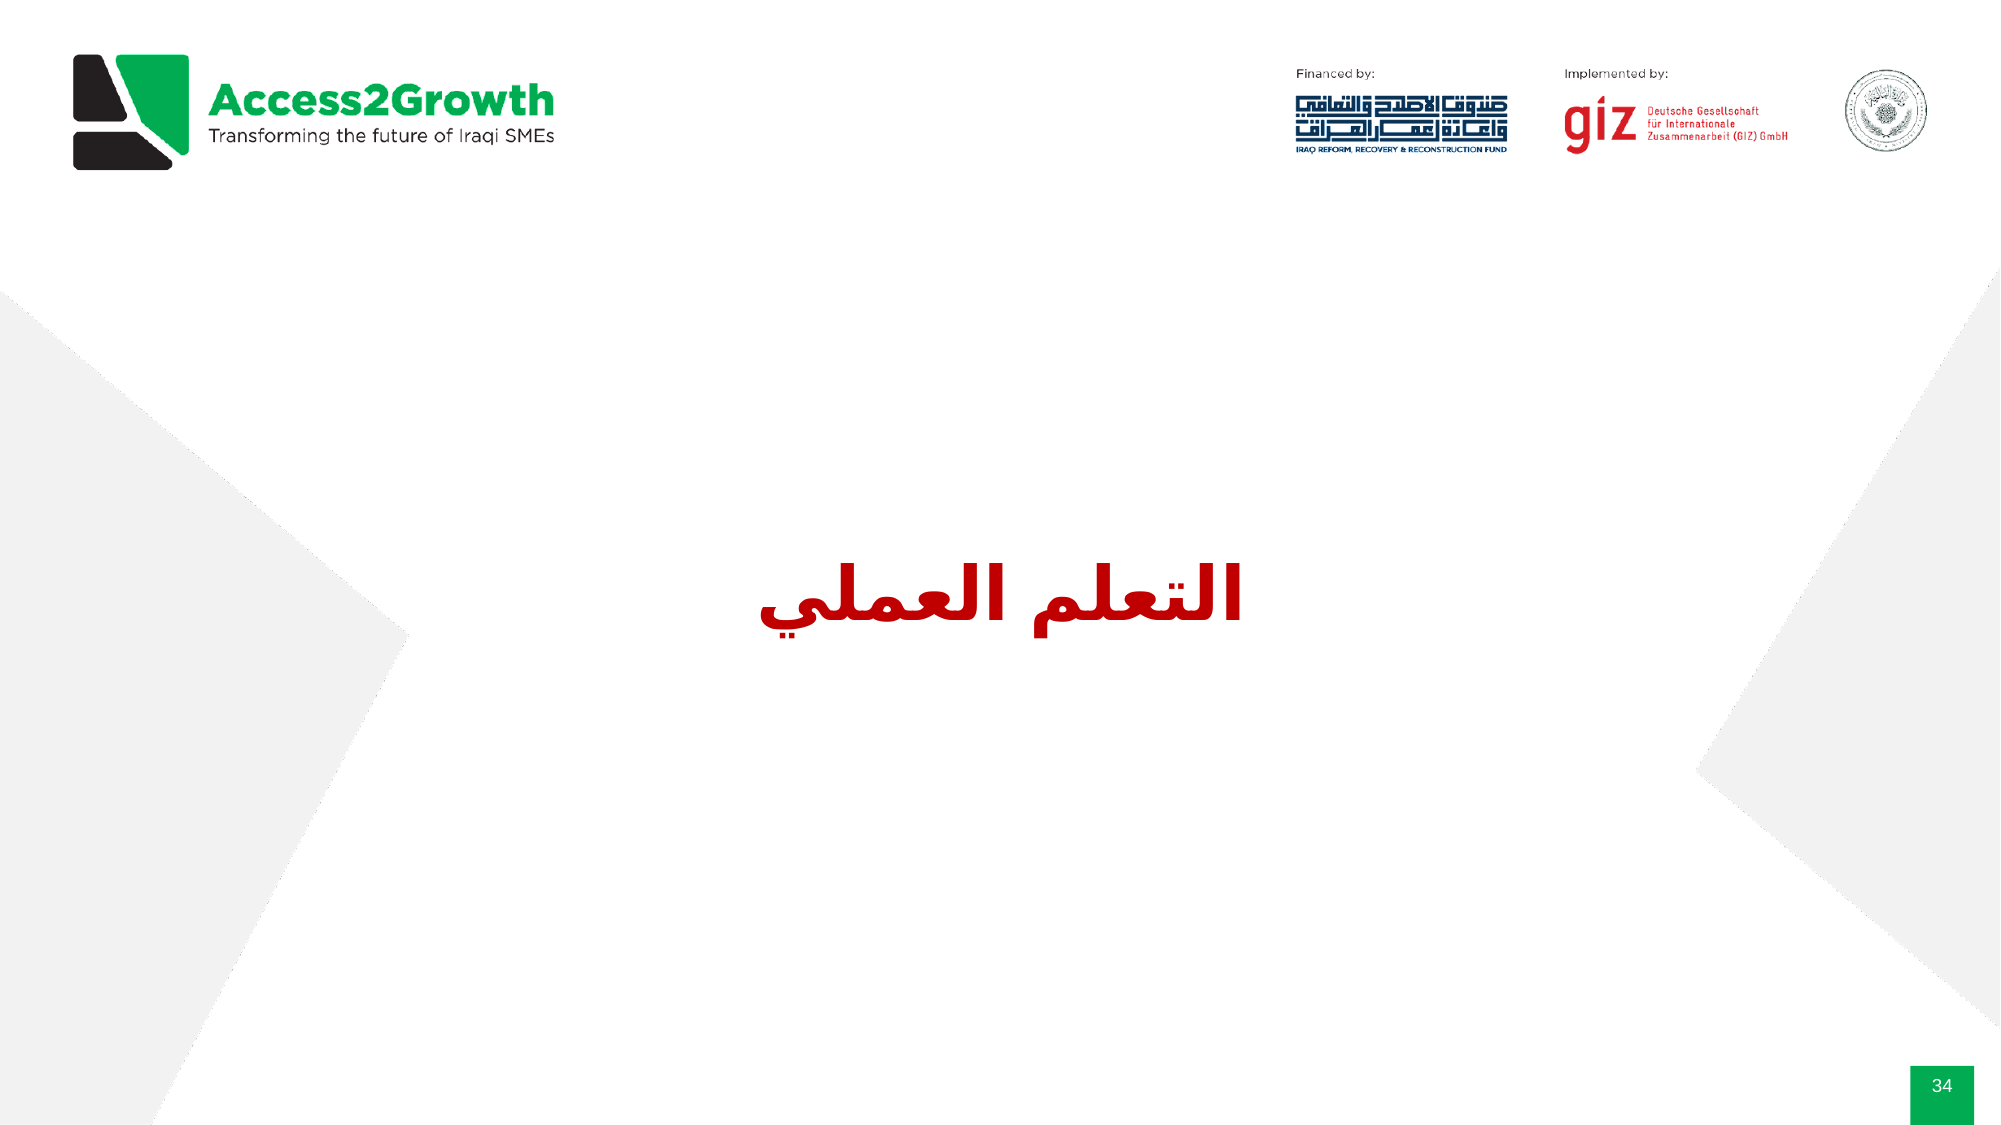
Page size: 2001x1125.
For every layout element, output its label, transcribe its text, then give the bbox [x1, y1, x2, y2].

list التعلم العملي [73, 335, 1929, 1014]
slide_number ‹#› [1910, 1065, 1975, 1125]
picture [0, 0, 2001, 1125]
